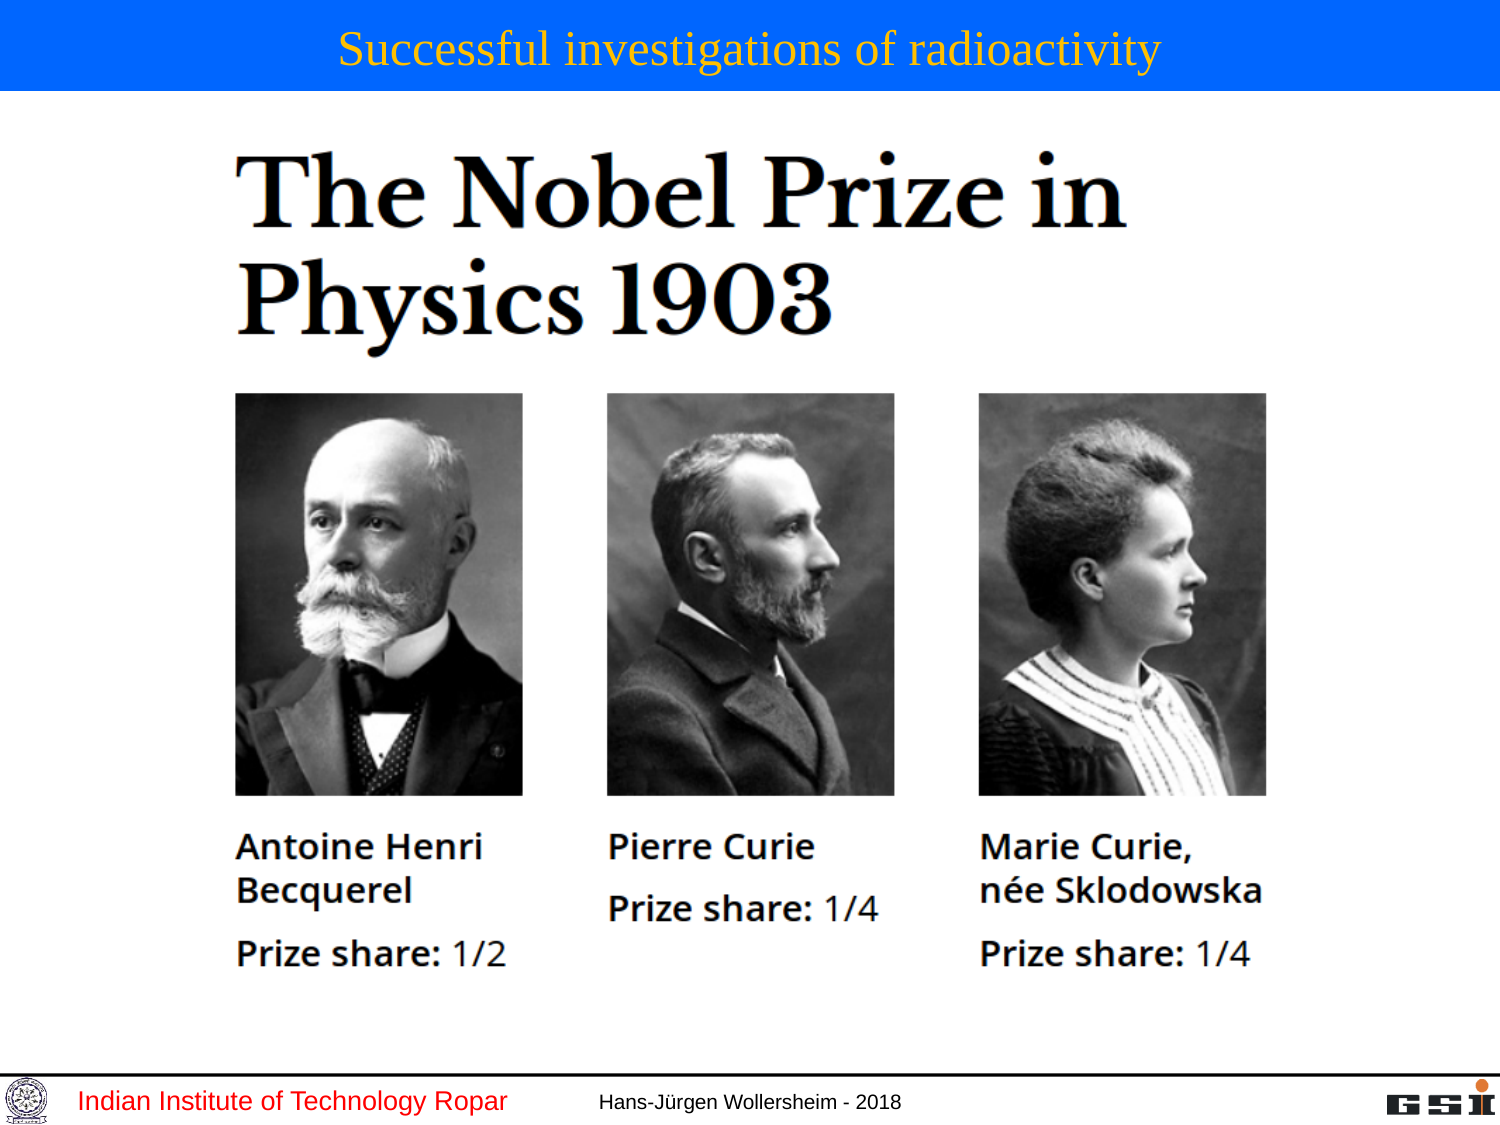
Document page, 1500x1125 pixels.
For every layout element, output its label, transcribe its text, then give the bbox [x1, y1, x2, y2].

picture [5, 1077, 47, 1124]
picture [1387, 1079, 1495, 1115]
title Successful investigations of radioactivity [0, 0, 1500, 91]
picture [206, 147, 1279, 996]
